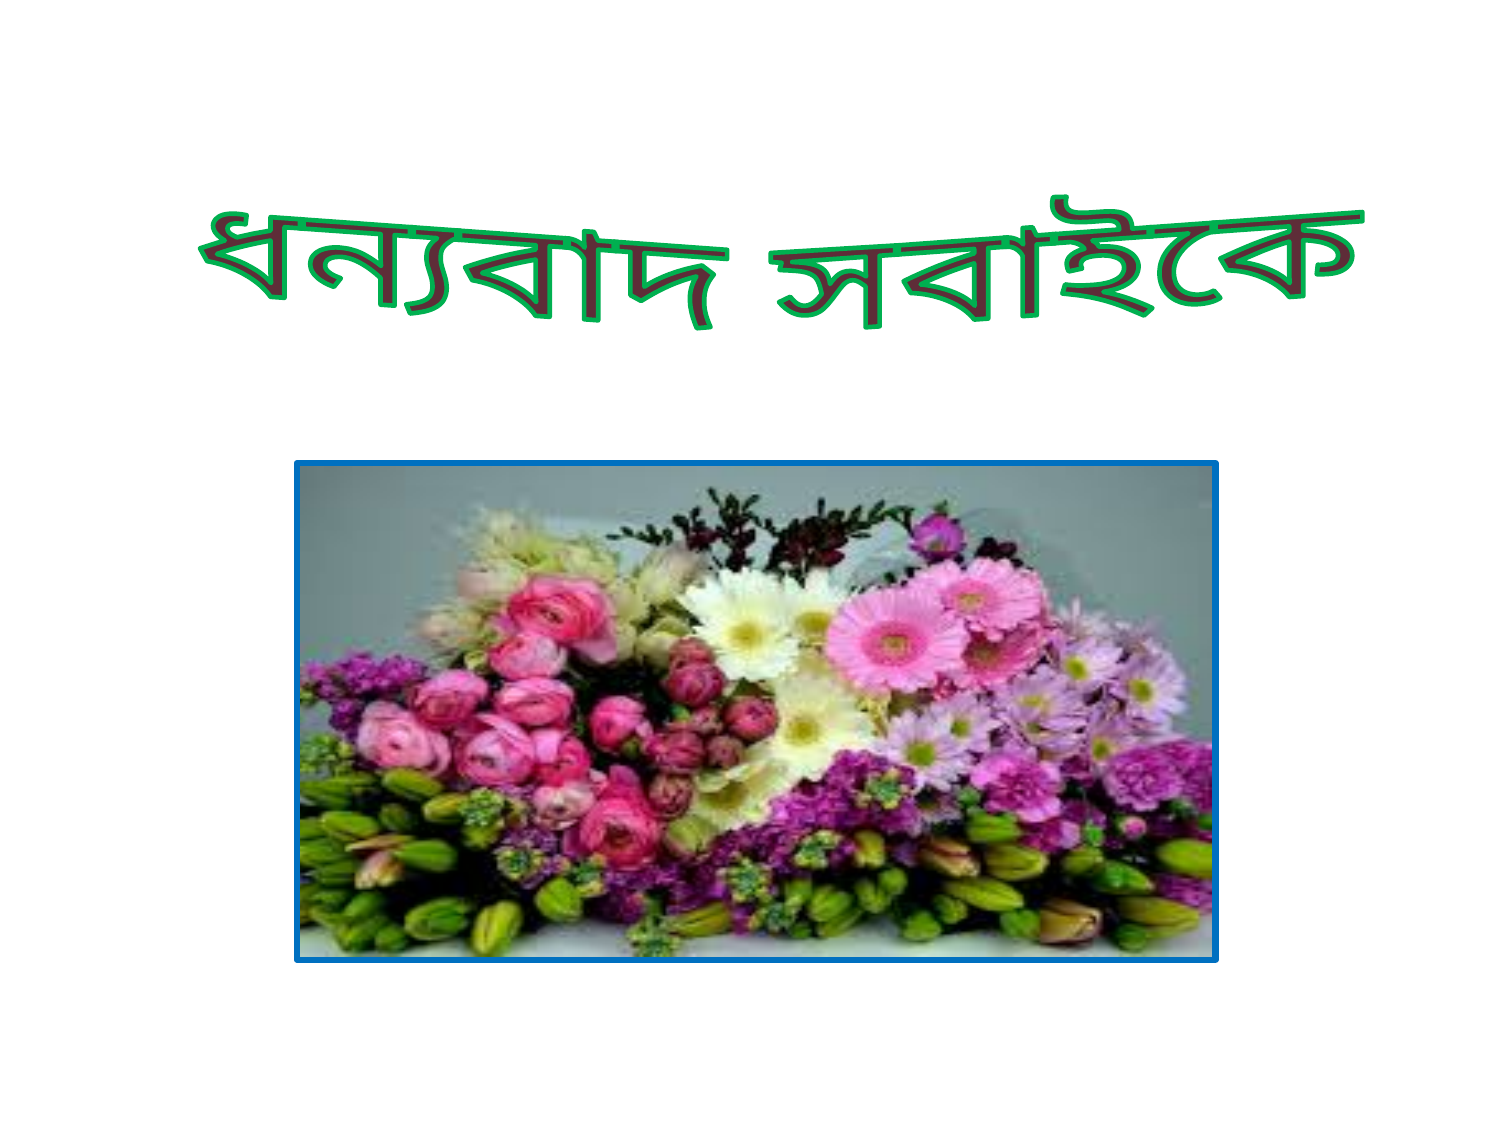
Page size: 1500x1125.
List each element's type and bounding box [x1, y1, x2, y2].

picture [299, 465, 1213, 957]
